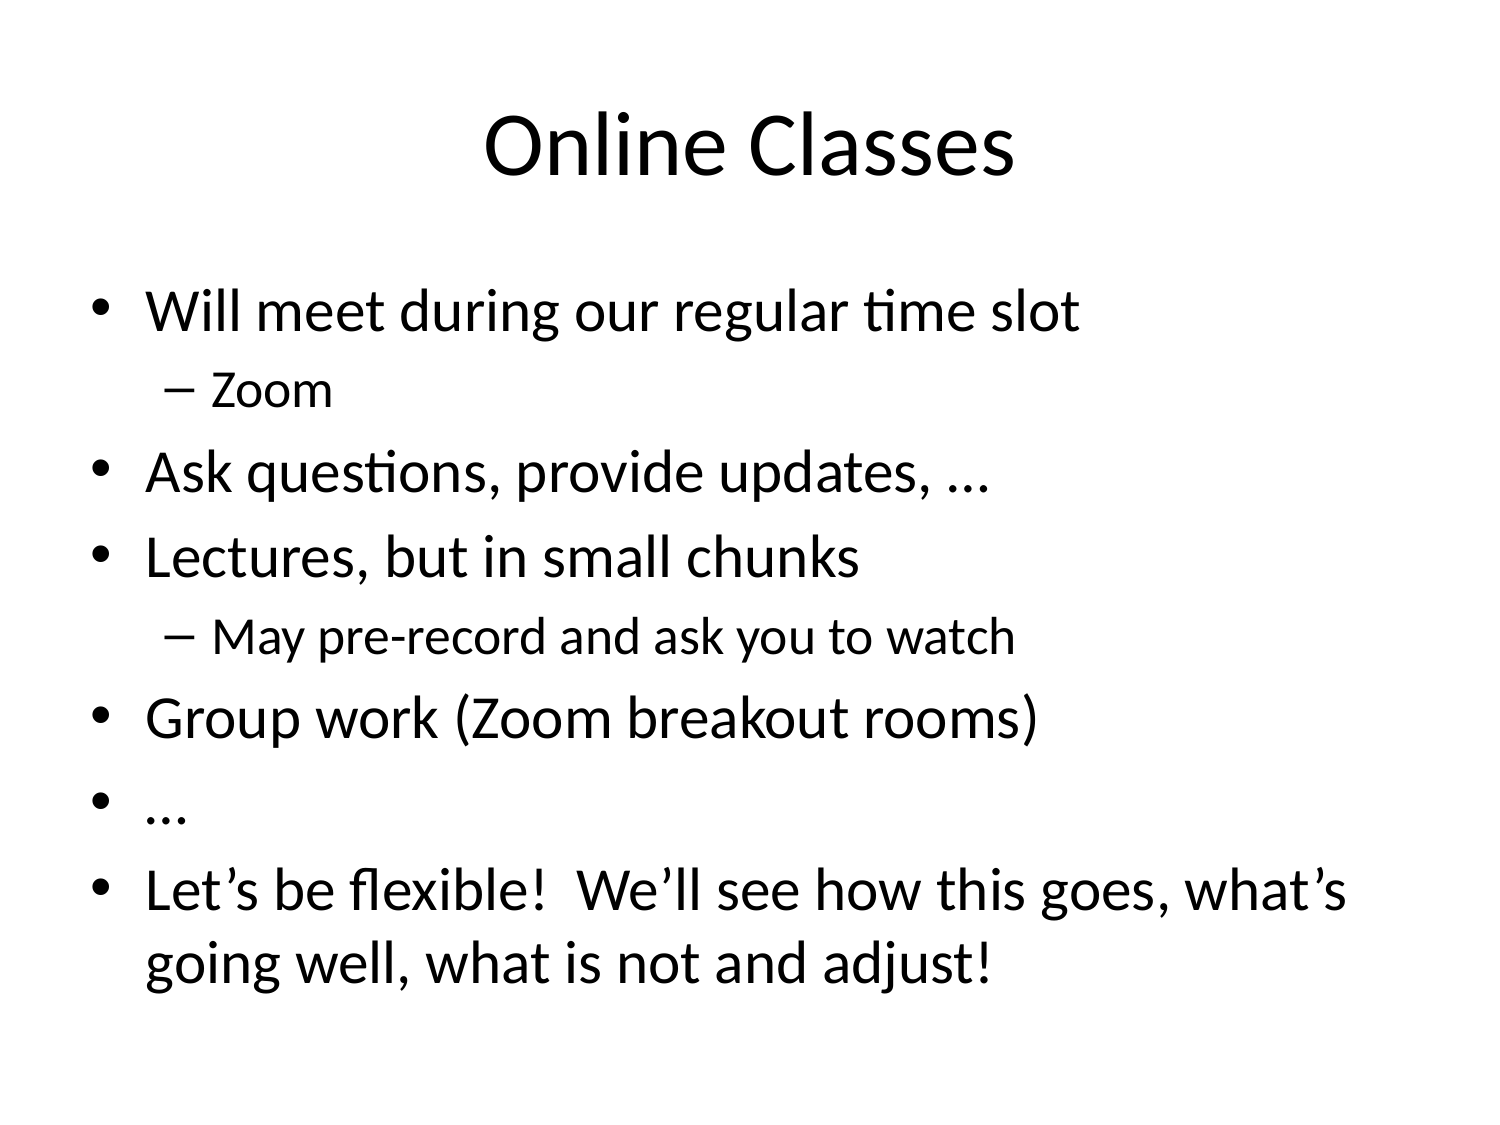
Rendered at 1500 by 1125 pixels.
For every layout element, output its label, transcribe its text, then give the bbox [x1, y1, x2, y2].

title Online Classes [75, 45, 1425, 233]
list Will meet during our regular time slot Zoom Ask questions, provide updates, … Lectures, but in small chunks May pre-record and ask you to watch Group work (Zoom breakout rooms) … Let’s be flexible! We’ll see how this goes, what’s going well, what is not and adjust! [75, 262, 1425, 1005]
